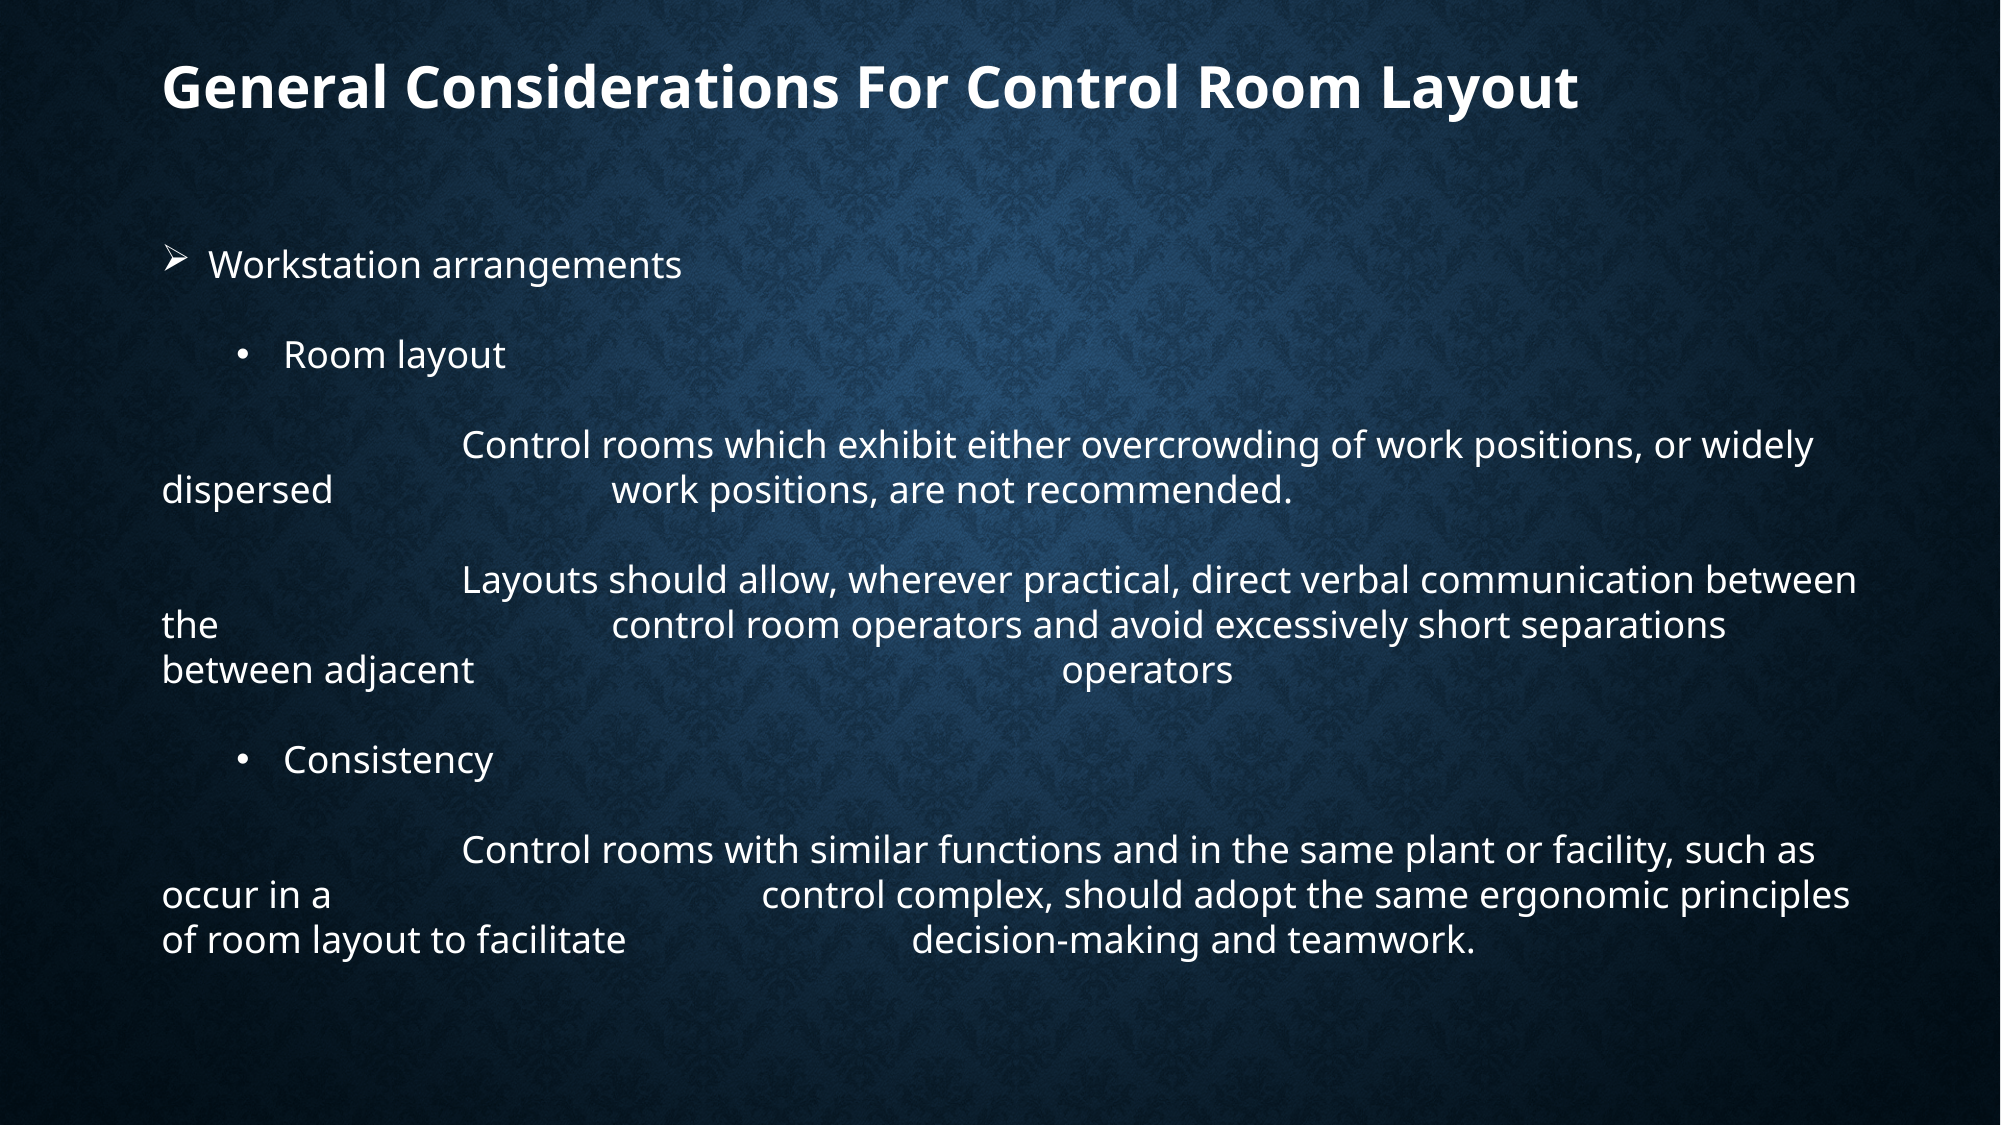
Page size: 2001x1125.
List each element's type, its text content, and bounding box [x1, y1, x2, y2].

title General Considerations For Control Room Layout [146, 15, 1845, 233]
text_box Workstation arrangements Room layout Control rooms which exhibit either overcrowding of work positions, or widely dispersed work positions, are not recommended. Layouts should allow, wherever practical, direct verbal communication between the control room operators and avoid excessively short separations between adjacent operators Consistency Control rooms with similar functions and in the same plant or facility, such as occur in a control complex, should adopt the same ergonomic principles of room layout to facilitate decision-making and teamwork. [146, 233, 1889, 1058]
